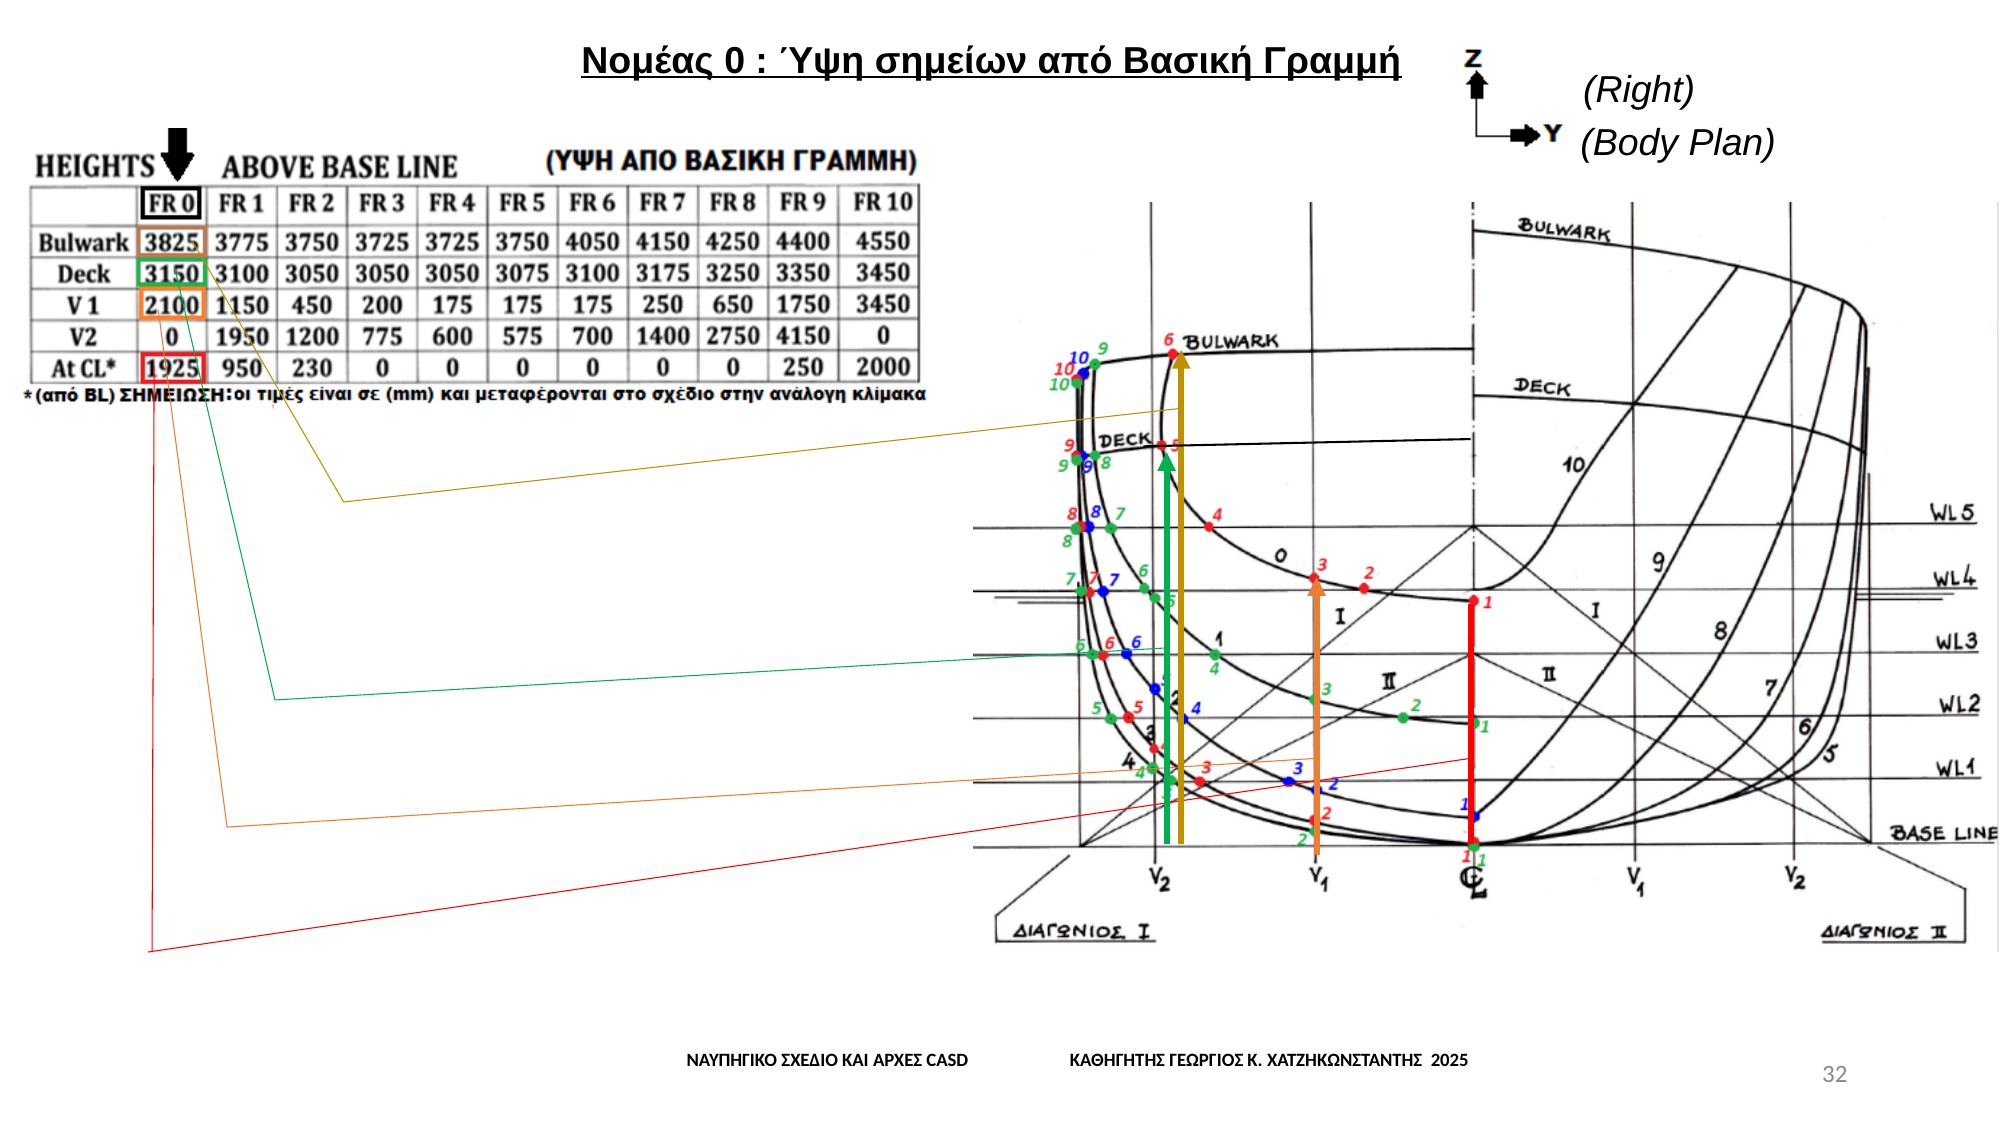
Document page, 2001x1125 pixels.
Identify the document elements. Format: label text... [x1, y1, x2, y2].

picture [973, 503, 1166, 647]
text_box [344, 408, 1182, 503]
picture [973, 700, 1166, 758]
picture [22, 128, 932, 409]
text_box Νομέας 0 : Ύψη σημείων από Βασική Γραμμή [566, 29, 1515, 89]
slide_number 32 [1797, 1042, 1863, 1103]
text_box (Right) [1569, 57, 1725, 110]
text_box (Body Plan) [1565, 110, 1839, 171]
picture [1460, 42, 1569, 150]
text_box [275, 647, 1167, 700]
picture [973, 201, 2000, 953]
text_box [147, 758, 152, 953]
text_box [174, 268, 275, 701]
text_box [227, 758, 1166, 827]
picture [1167, 503, 1181, 758]
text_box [192, 241, 344, 503]
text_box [1167, 758, 1181, 827]
text_box ΝΑΥΠΗΓΙΚΟ ΣΧΕΔΙΟ ΚΑΙ ΑΡΧΕΣ CASD ΚΑΘΗΓΗΤΗΣ ΓΕΩΡΓΙΟΣ Κ. ΧΑΤΖΗΚΩΝΣΤΑΝΤΗΣ 2025 [514, 1042, 1596, 1078]
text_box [155, 758, 1471, 953]
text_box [158, 310, 227, 828]
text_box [1182, 758, 1317, 827]
